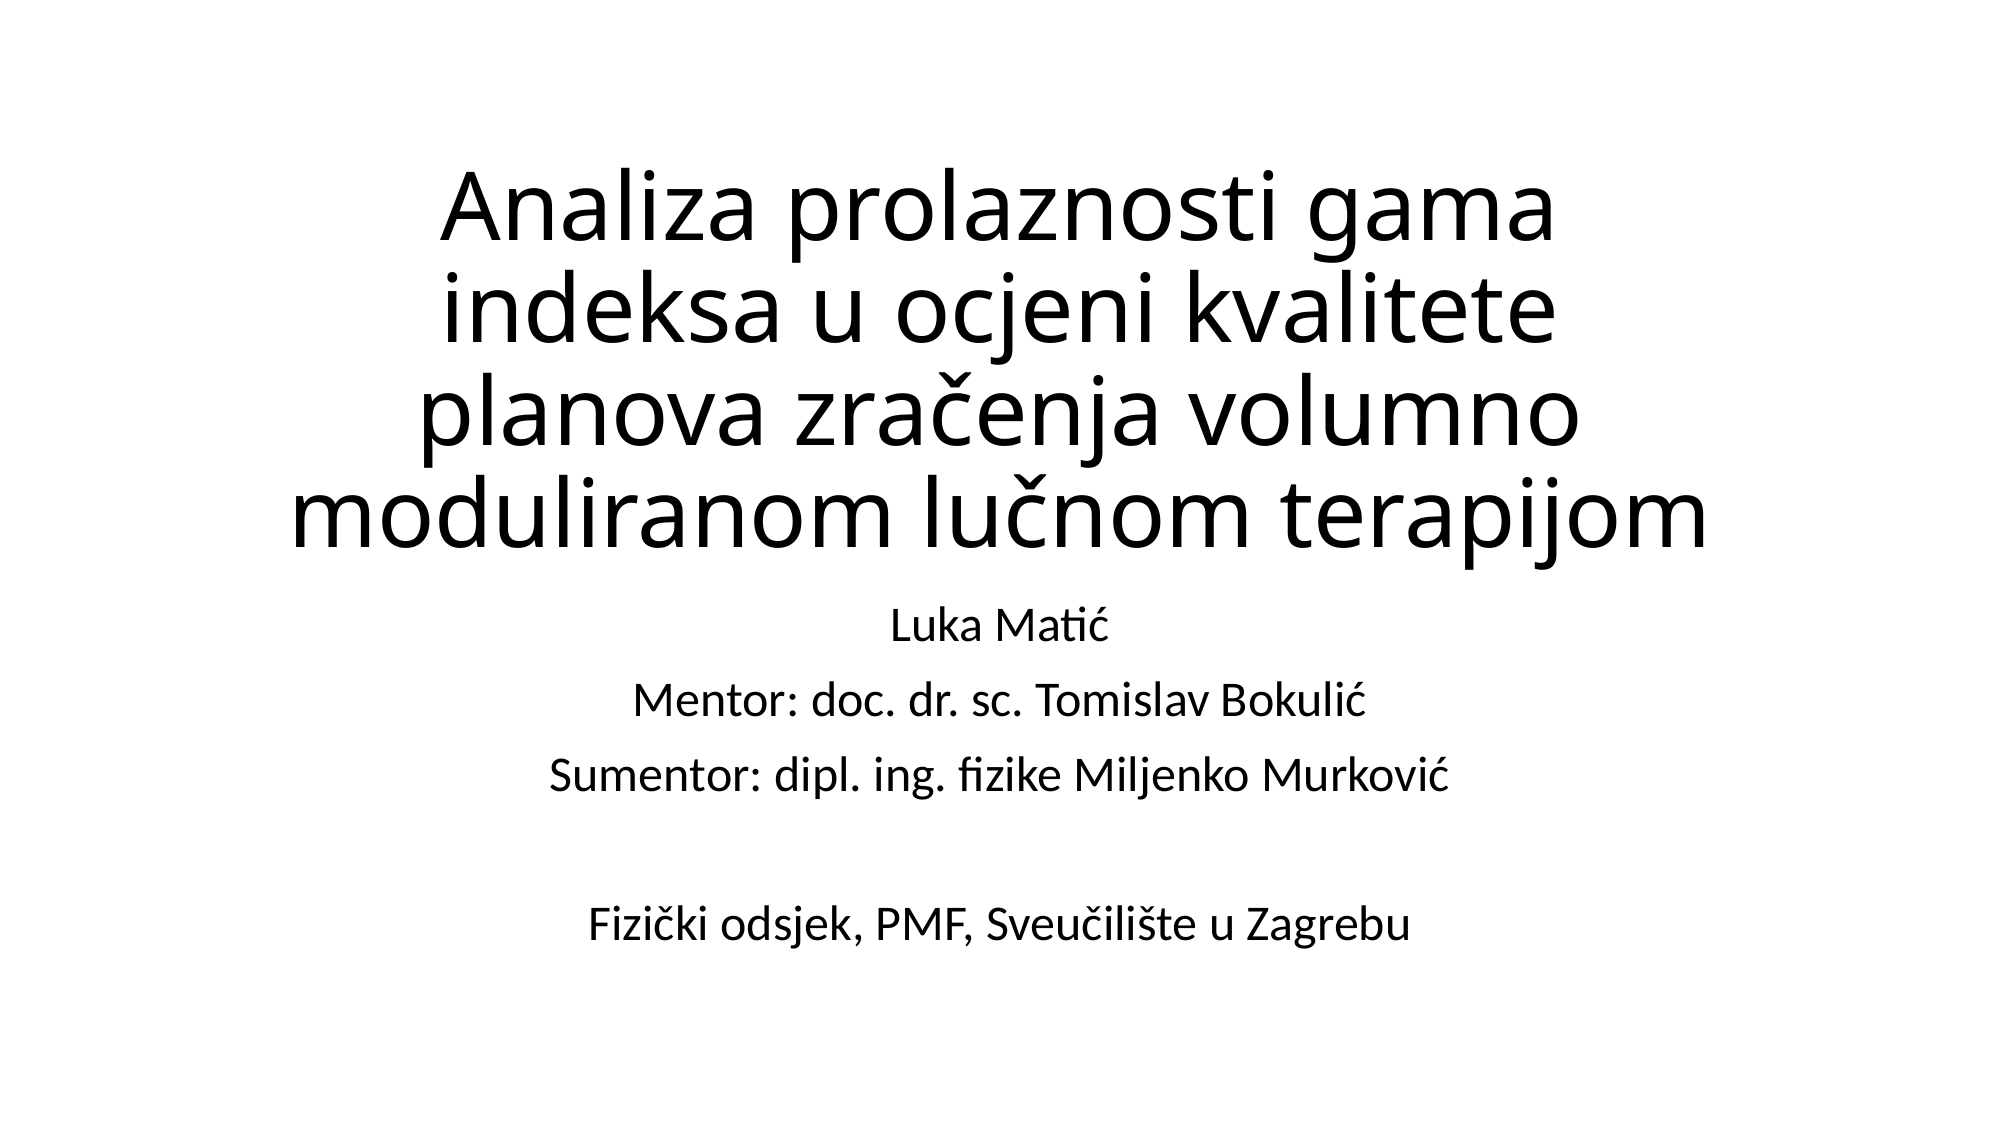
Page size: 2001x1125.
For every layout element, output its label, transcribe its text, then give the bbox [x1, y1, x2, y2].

title Analiza prolaznosti gama indeksa u ocjeni kvalitete planova zračenja volumno moduliranom lučnom terapijom [249, 87, 1750, 576]
subtitle Luka Matić Mentor: doc. dr. sc. Tomislav Bokulić Sumentor: dipl. ing. fizike Miljenko Murković Fizički odsjek, PMF, Sveučilište u Zagrebu [249, 590, 1750, 1015]
